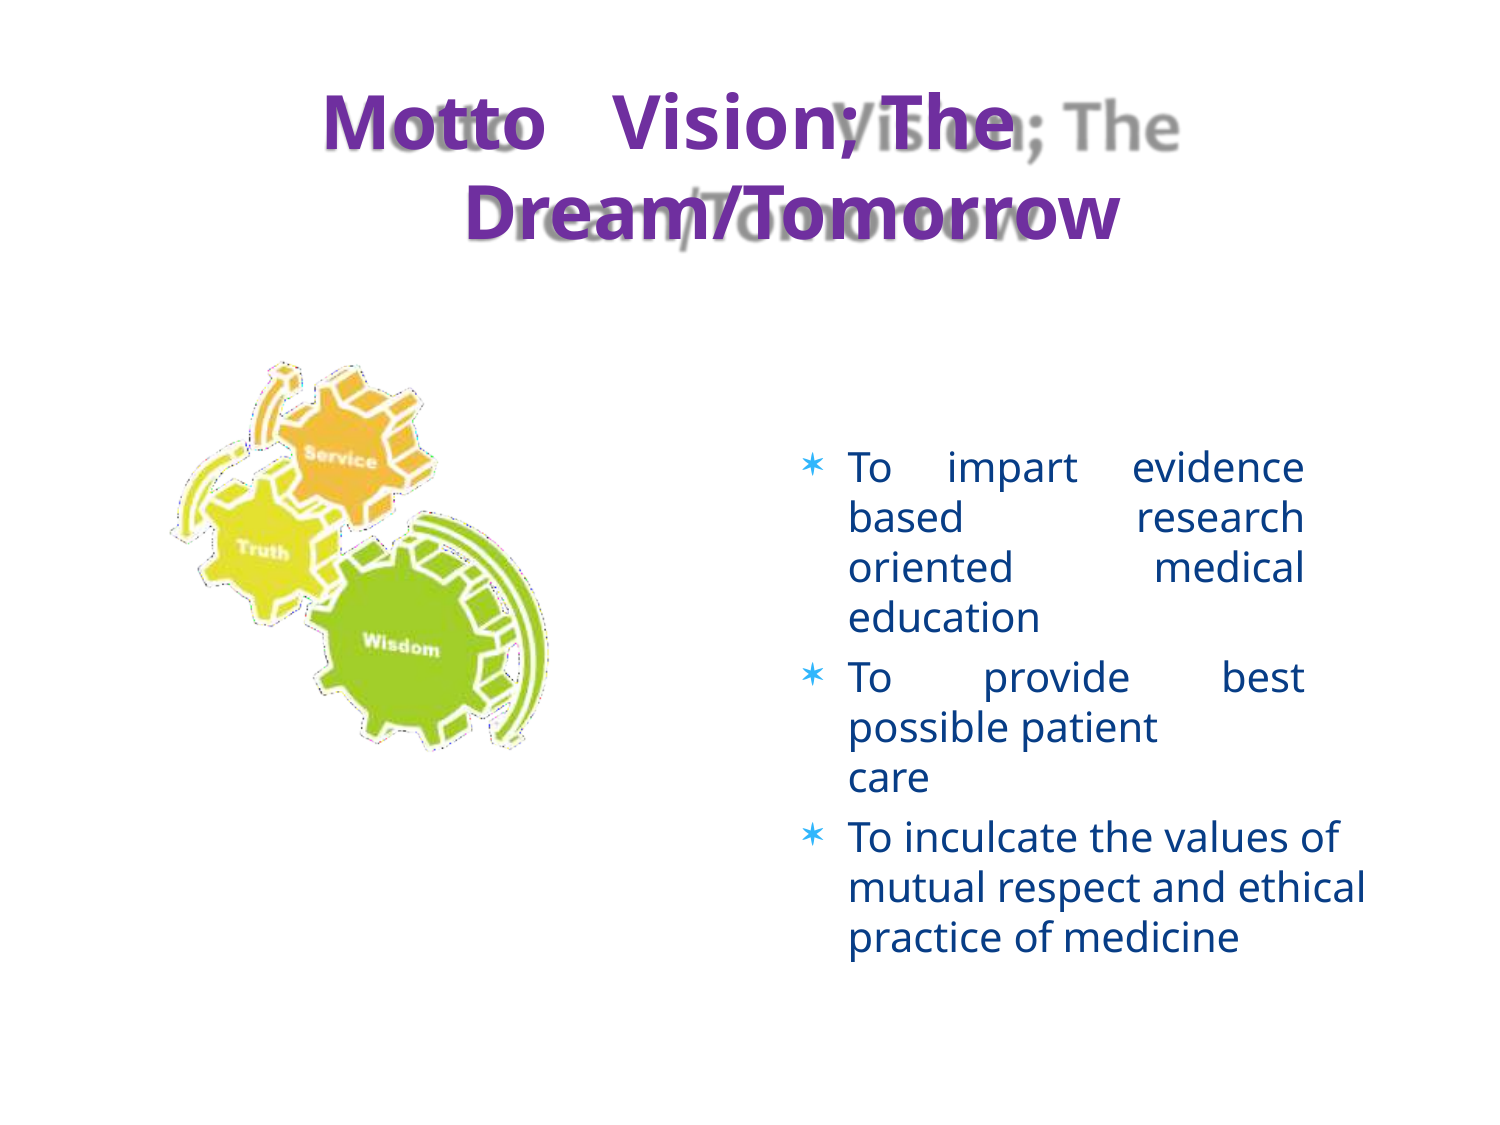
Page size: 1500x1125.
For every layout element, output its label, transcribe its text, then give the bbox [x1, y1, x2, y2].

picture [167, 355, 551, 765]
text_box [272, 53, 1248, 311]
text_box To impart evidence based research oriented medical education To provide best possible patient care To inculcate the values of mutual respect and ethical practice of medicine [800, 438, 1426, 961]
